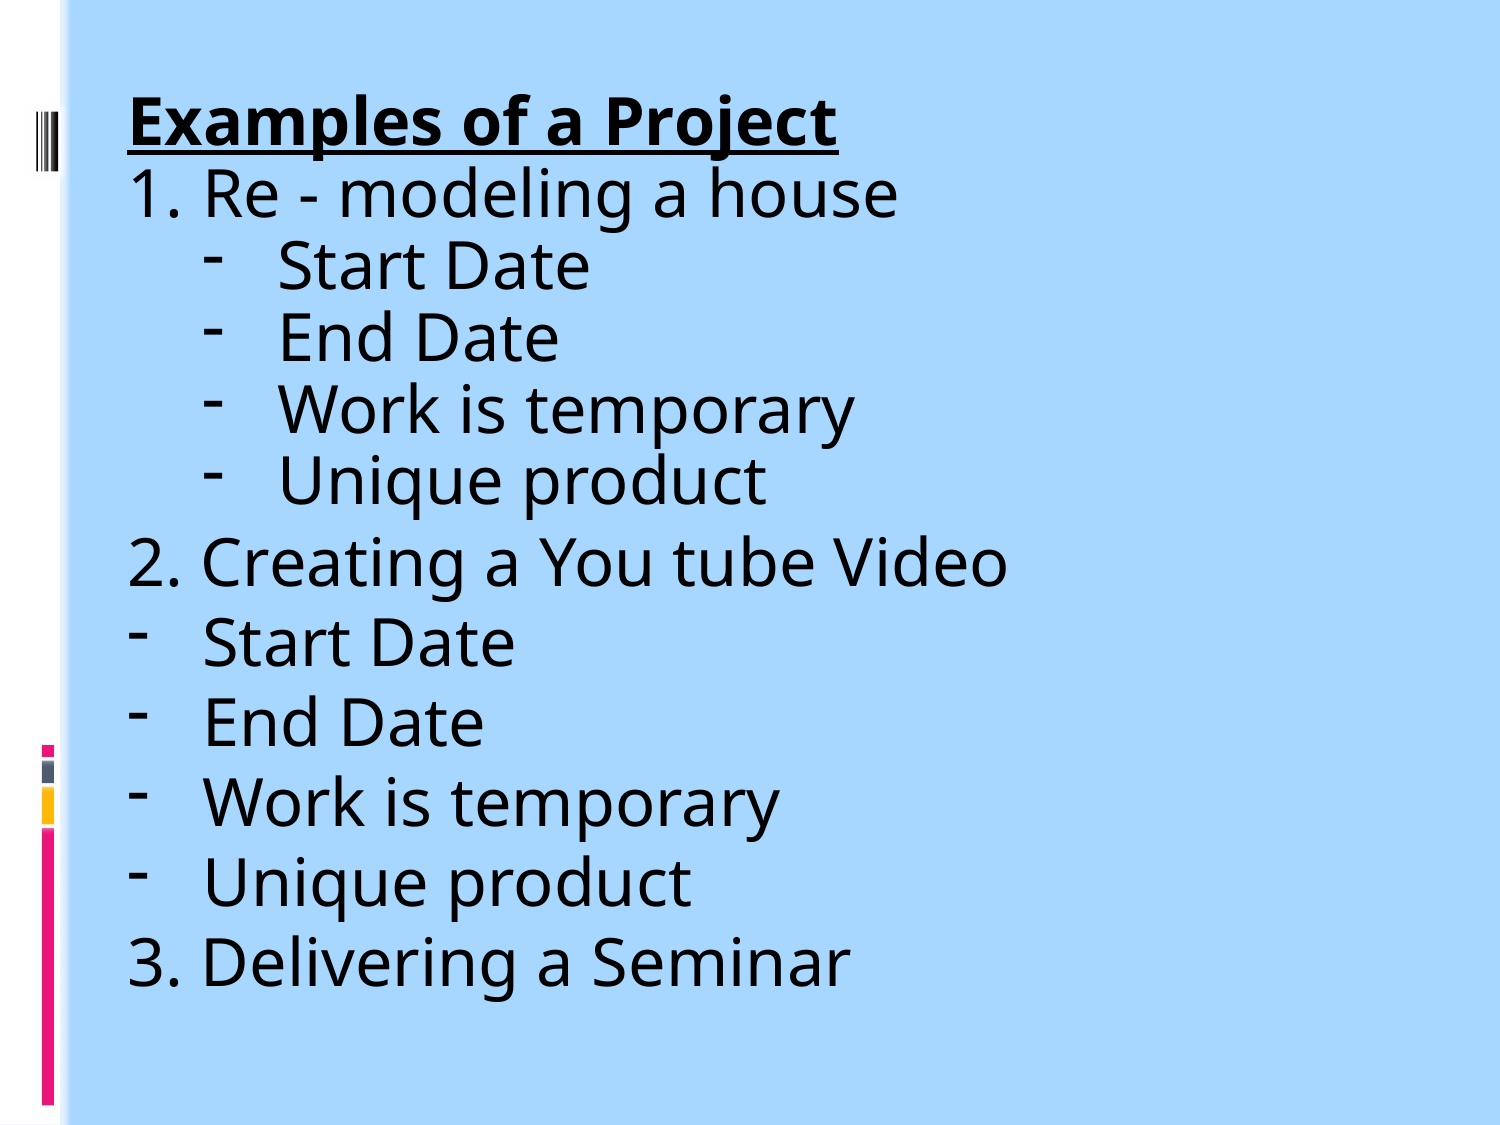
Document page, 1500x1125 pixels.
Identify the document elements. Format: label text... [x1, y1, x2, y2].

text_box Examples of a Project Re - modeling a house Start Date End Date Work is temporary Unique product 2. Creating a You tube Video Start Date End Date Work is temporary Unique product 3. Delivering a Seminar [112, 80, 1463, 1079]
